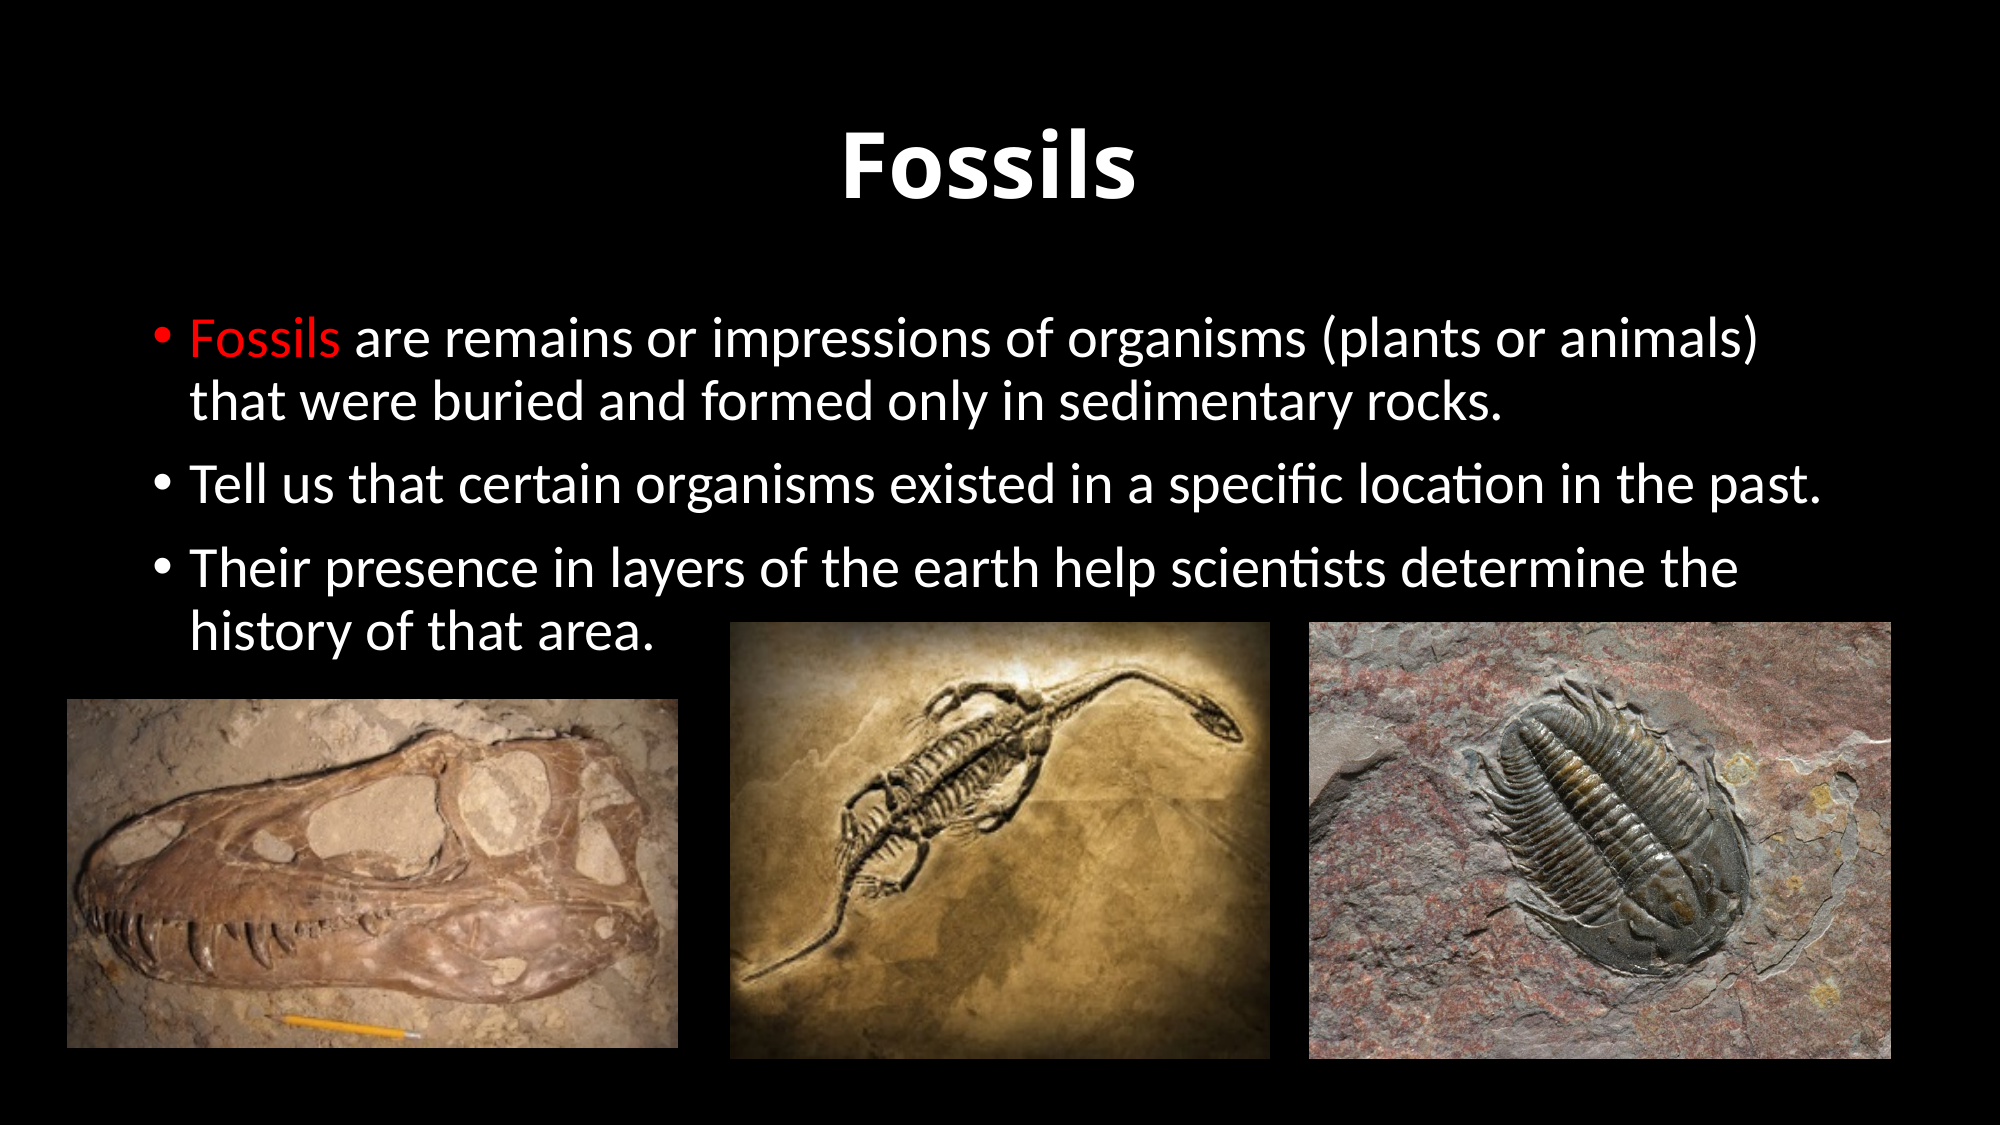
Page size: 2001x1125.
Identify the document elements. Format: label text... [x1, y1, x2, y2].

title Fossils [137, 59, 1863, 278]
picture [730, 622, 1270, 1059]
picture [1309, 622, 1891, 1059]
picture [66, 699, 678, 1048]
list Fossils are remains or impressions of organisms (plants or animals) that were buried and formed only in sedimentary rocks. Tell us that certain organisms existed in a specific location in the past. Their presence in layers of the earth help scientists determine the history of that area. [137, 299, 1863, 1014]
